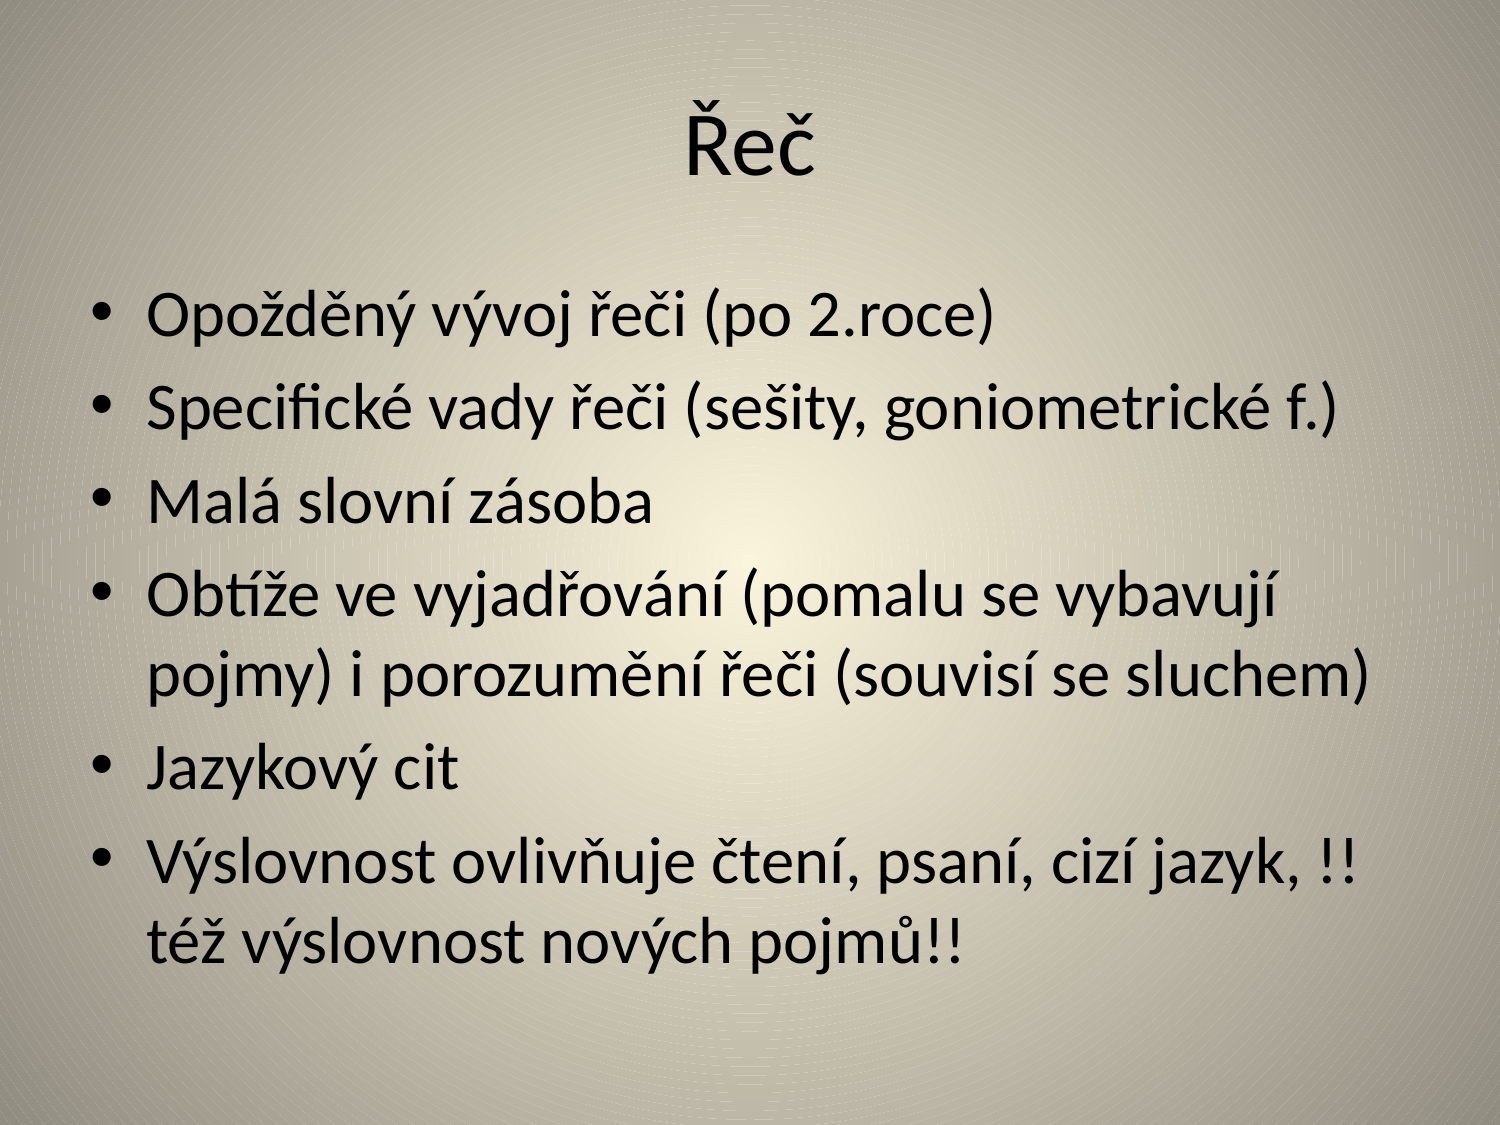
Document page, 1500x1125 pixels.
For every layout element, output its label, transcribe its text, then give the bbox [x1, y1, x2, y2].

list Opožděný vývoj řeči (po 2.roce) Specifické vady řeči (sešity, goniometrické f.) Malá slovní zásoba Obtíže ve vyjadřování (pomalu se vybavují pojmy) i porozumění řeči (souvisí se sluchem) Jazykový cit Výslovnost ovlivňuje čtení, psaní, cizí jazyk, !!též výslovnost nových pojmů!! [75, 262, 1425, 1005]
title Řeč [75, 45, 1425, 233]
